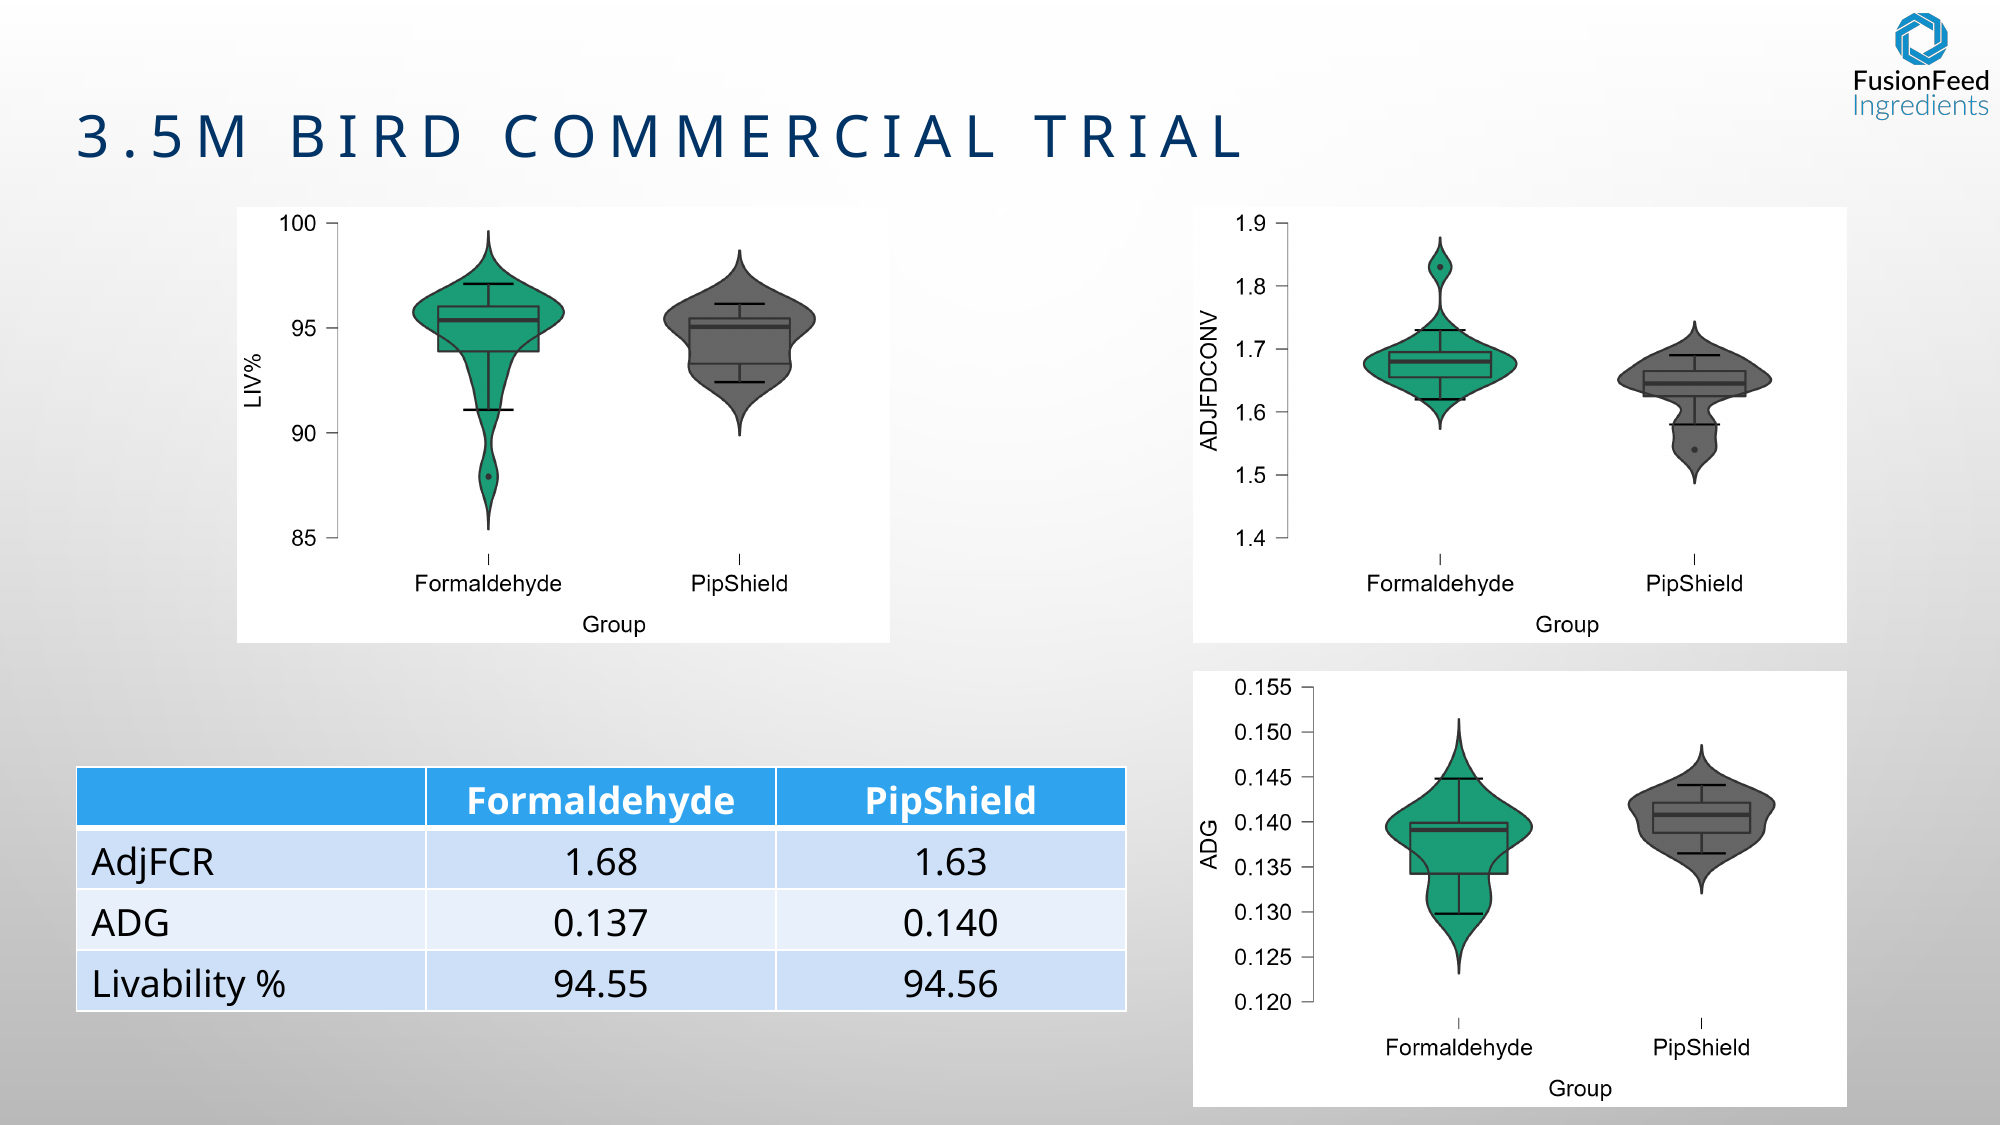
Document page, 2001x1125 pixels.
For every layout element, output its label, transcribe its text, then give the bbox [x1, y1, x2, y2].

table_header Formaldehyde [427, 768, 775, 825]
text_box 3.5M bird commercial trial [76, 99, 1448, 170]
table_cell 0.137 [427, 890, 775, 949]
table_header [77, 768, 425, 825]
table_cell Livability % [77, 951, 425, 1010]
table_cell ADG [77, 890, 425, 949]
table_cell 94.56 [777, 951, 1125, 1010]
table_cell 1.68 [427, 831, 775, 888]
table_header PipShield [777, 768, 1125, 825]
table_cell 0.140 [777, 890, 1125, 949]
table_cell 94.55 [427, 951, 775, 1010]
table_cell AdjFCR [77, 831, 425, 888]
table_cell 1.63 [777, 831, 1125, 888]
picture [0, 0, 2000, 1125]
